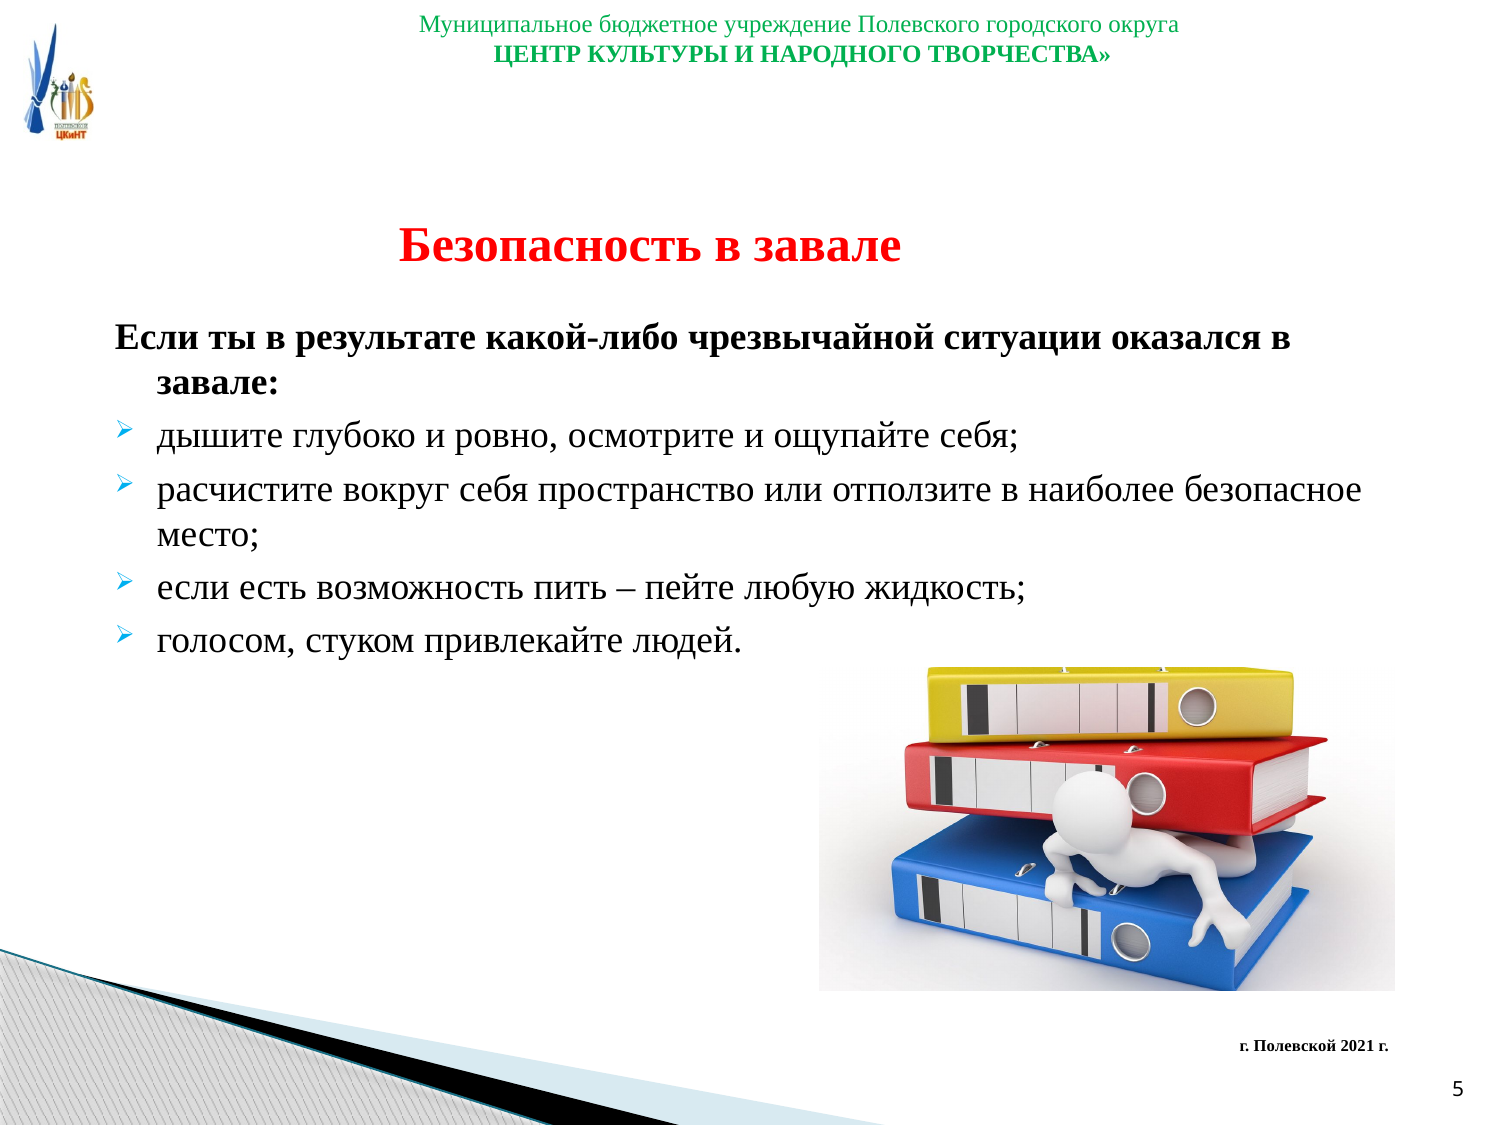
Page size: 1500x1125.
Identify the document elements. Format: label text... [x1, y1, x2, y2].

list Если ты в результате какой-либо чрезвычайной ситуации оказался в завале: дышите глубоко и ровно, осмотрите и ощупайте себя; расчистите вокруг себя пространство или отползите в наиболее безопасное место; если есть возможность пить – пейте любую жидкость; голосом, стуком привлекайте людей. [82, 304, 1425, 856]
picture [819, 667, 1395, 992]
slide_number 5 [1418, 1051, 1479, 1112]
picture [23, 23, 94, 141]
title Безопасность в завале [82, 210, 1219, 273]
text_box г. Полевской 2021 г. [128, 1019, 1404, 1053]
text_box Муниципальное бюджетное учреждение Полевского городского округа Центр культуры и народного творчества» [187, 0, 1418, 75]
